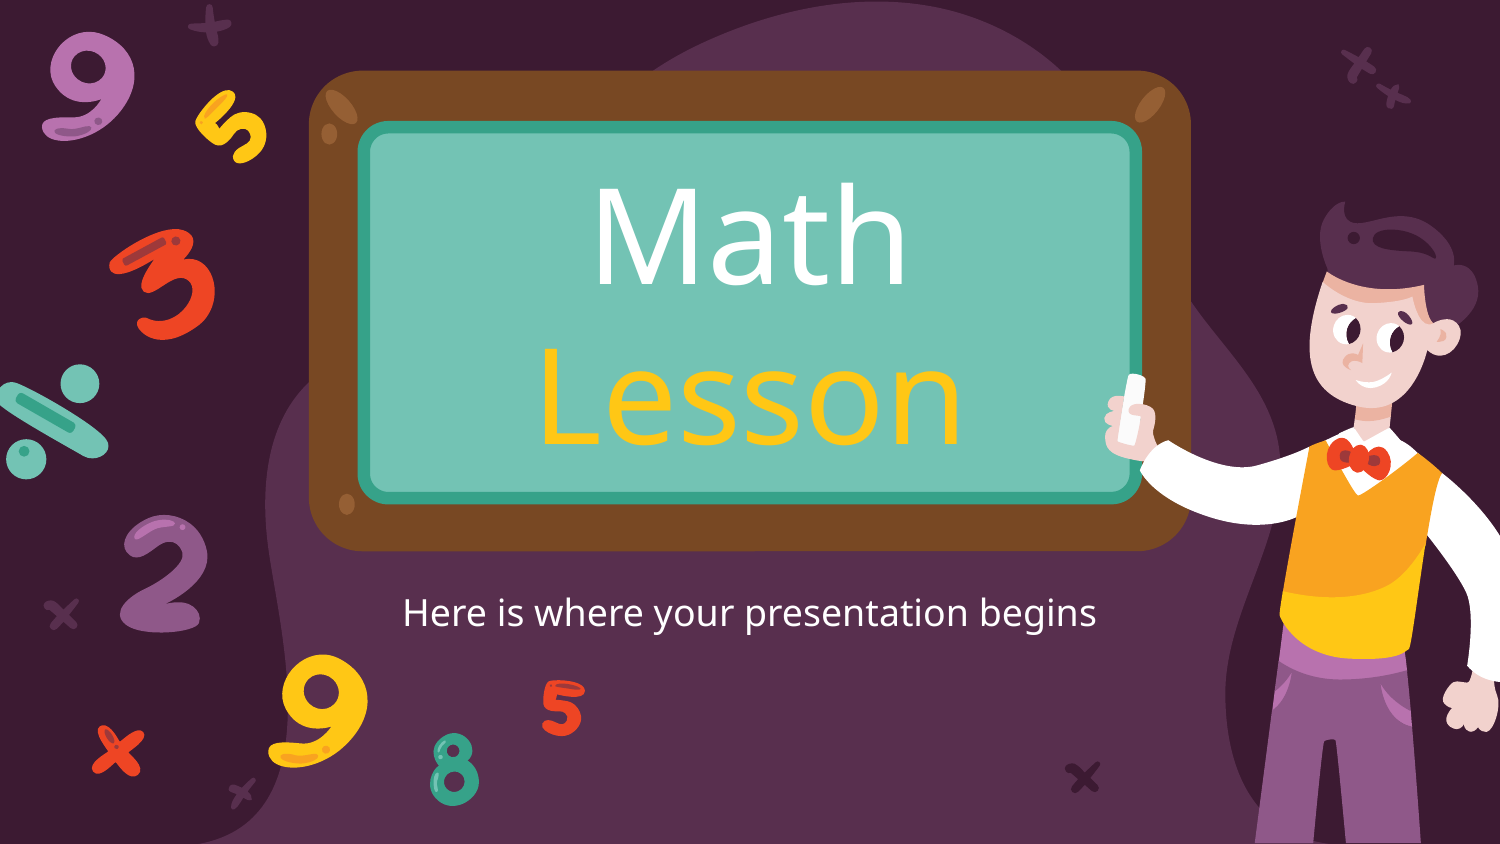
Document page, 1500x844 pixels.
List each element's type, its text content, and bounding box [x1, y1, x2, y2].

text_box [308, 70, 1192, 552]
subtitle Here is where your presentation begins [271, 573, 1098, 656]
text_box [1103, 201, 1500, 844]
